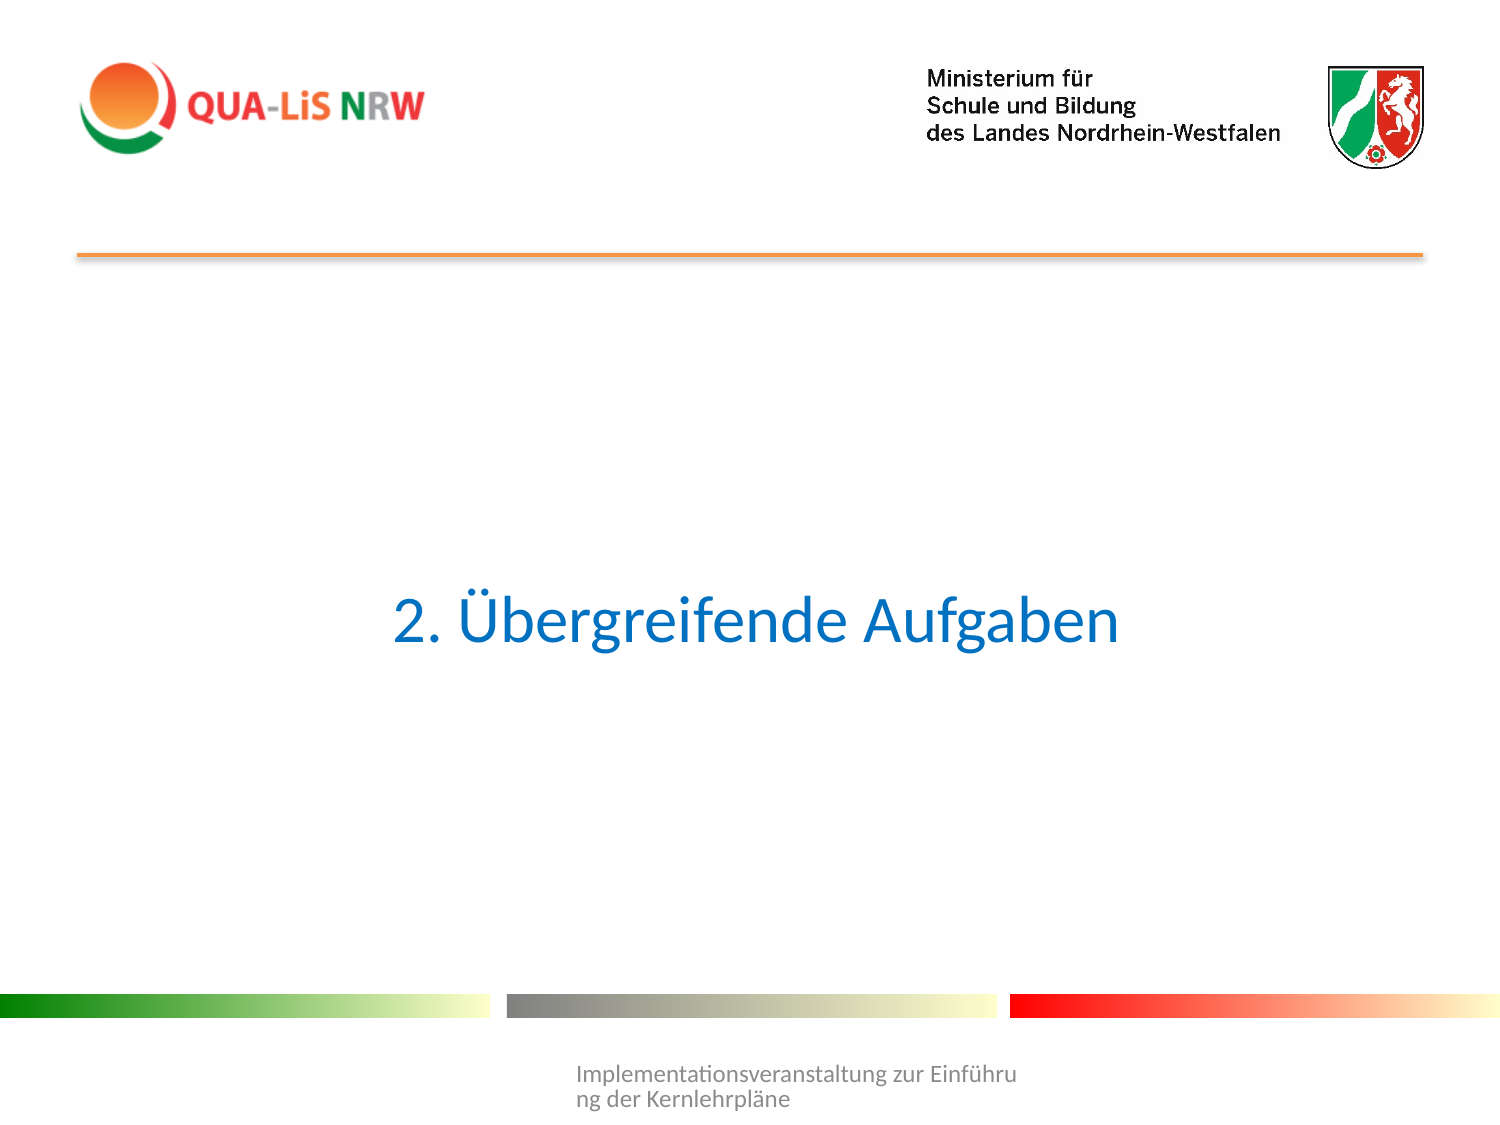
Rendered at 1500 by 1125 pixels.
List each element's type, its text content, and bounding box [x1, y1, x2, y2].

title 2. Übergreifende Aufgaben [88, 338, 1425, 894]
picture [77, 55, 431, 158]
picture [927, 66, 1424, 169]
footer Implementationsveranstaltung zur Einführung der Kernlehrpläne [561, 1042, 1046, 1103]
